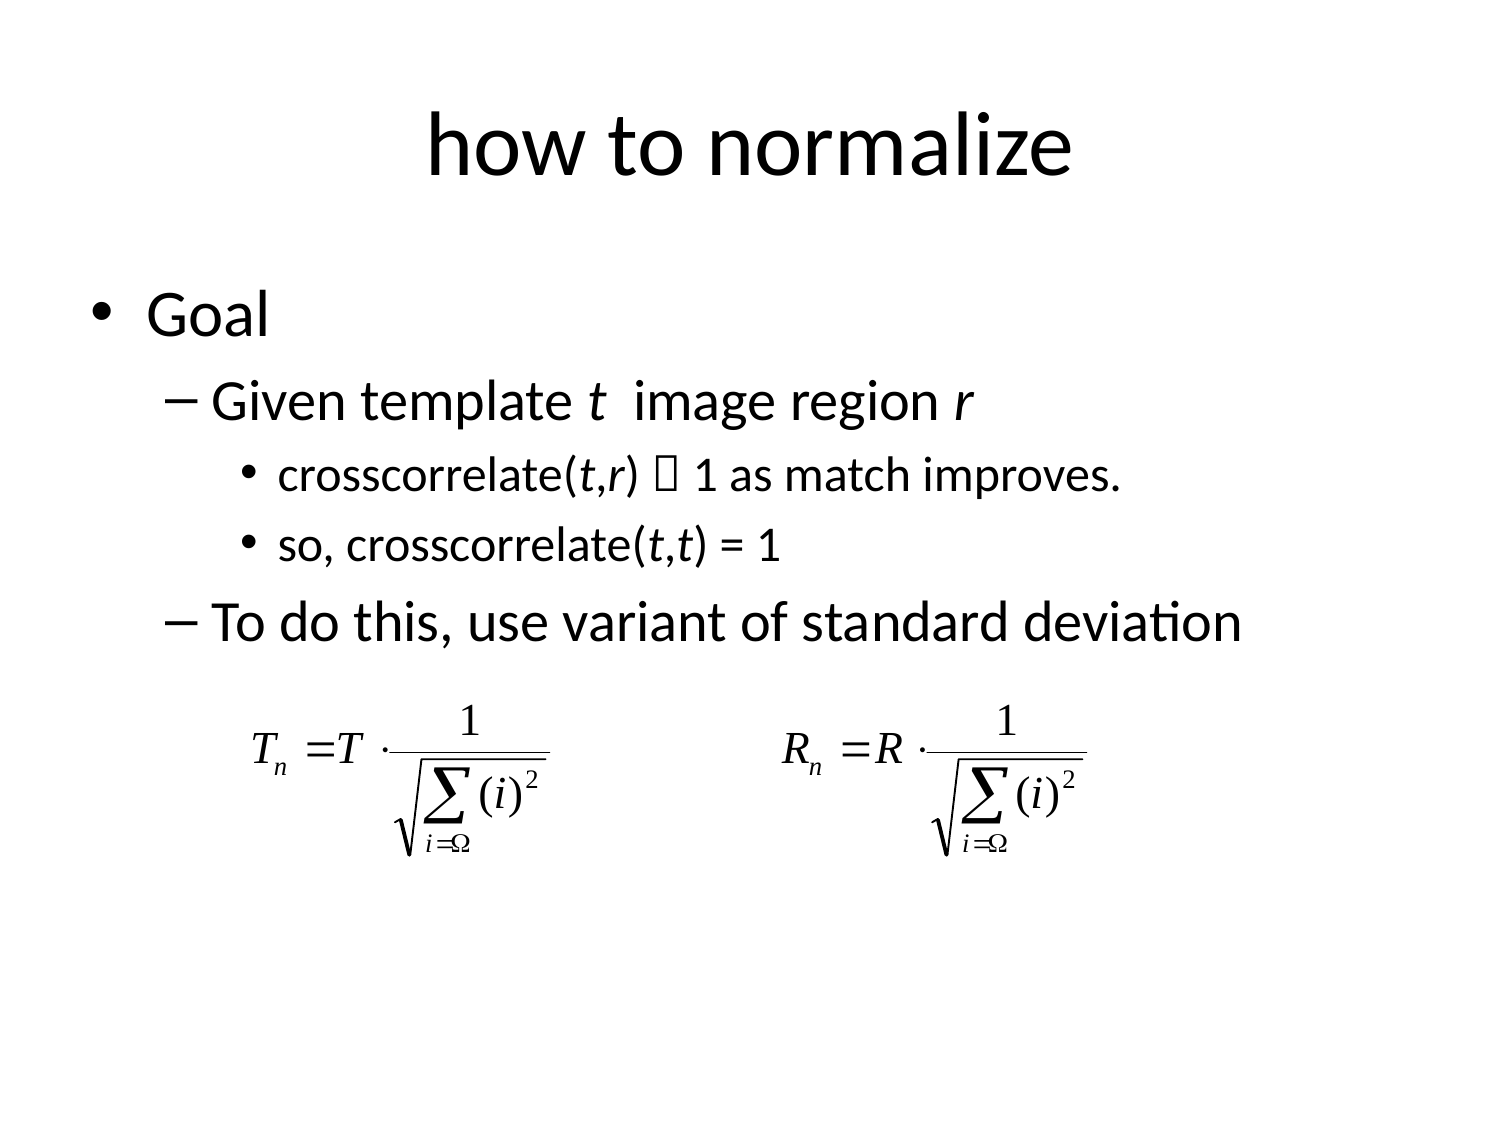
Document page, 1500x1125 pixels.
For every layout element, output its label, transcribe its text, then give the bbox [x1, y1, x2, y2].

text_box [773, 691, 1095, 868]
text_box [245, 691, 560, 868]
list Goal Given template t image region r crosscorrelate(t,r)  1 as match improves. so, crosscorrelate(t,t) = 1 To do this, use variant of standard deviation [74, 262, 1426, 1006]
title how to normalize [74, 44, 1426, 233]
